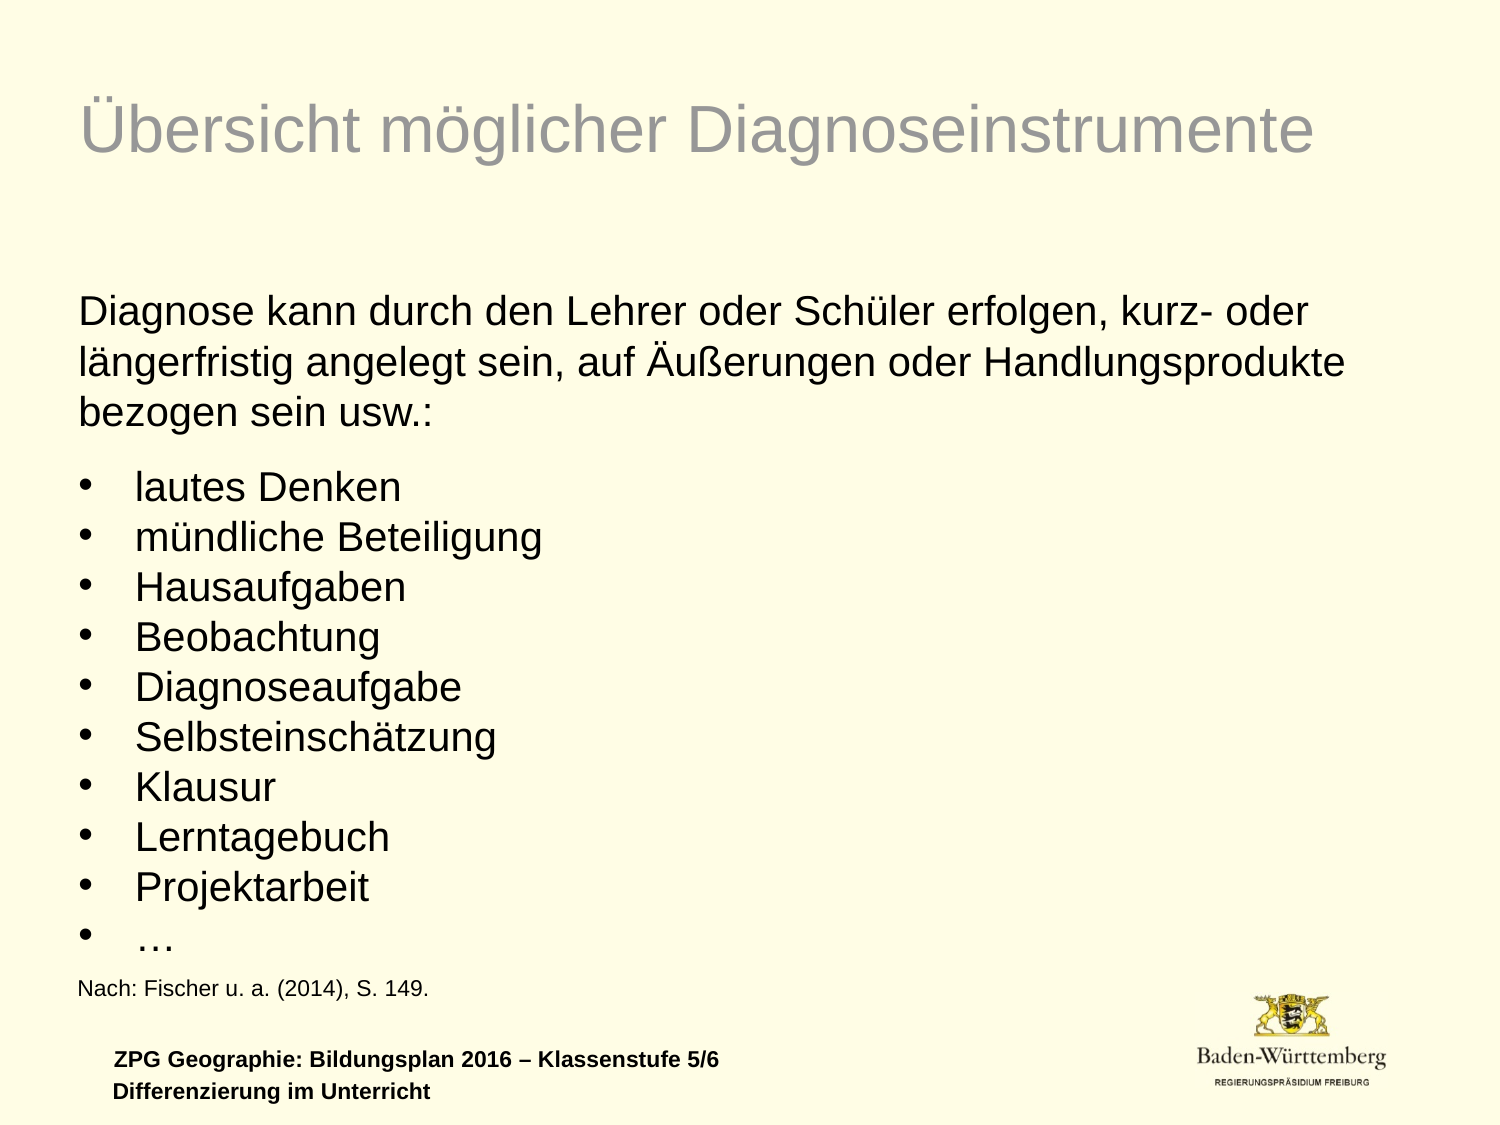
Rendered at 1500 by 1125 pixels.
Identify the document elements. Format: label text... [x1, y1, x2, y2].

text_box Übersicht möglicher Diagnoseinstrumente [64, 78, 1471, 173]
picture [1195, 992, 1388, 1088]
text_box Diagnose kann durch den Lehrer oder Schüler erfolgen, kurz- oder längerfristig angelegt sein, auf Äußerungen oder Handlungsprodukte bezogen sein usw.: lautes Denken mündliche Beteiligung Hausaufgaben Beobachtung Diagnoseaufgabe Selbsteinschätzung Klausur Lerntagebuch Projektarbeit … [63, 276, 1494, 967]
text_box Nach: Fischer u. a. (2014), S. 149. [77, 973, 432, 1002]
footer Differenzierung im Unterricht [112, 1076, 433, 1105]
